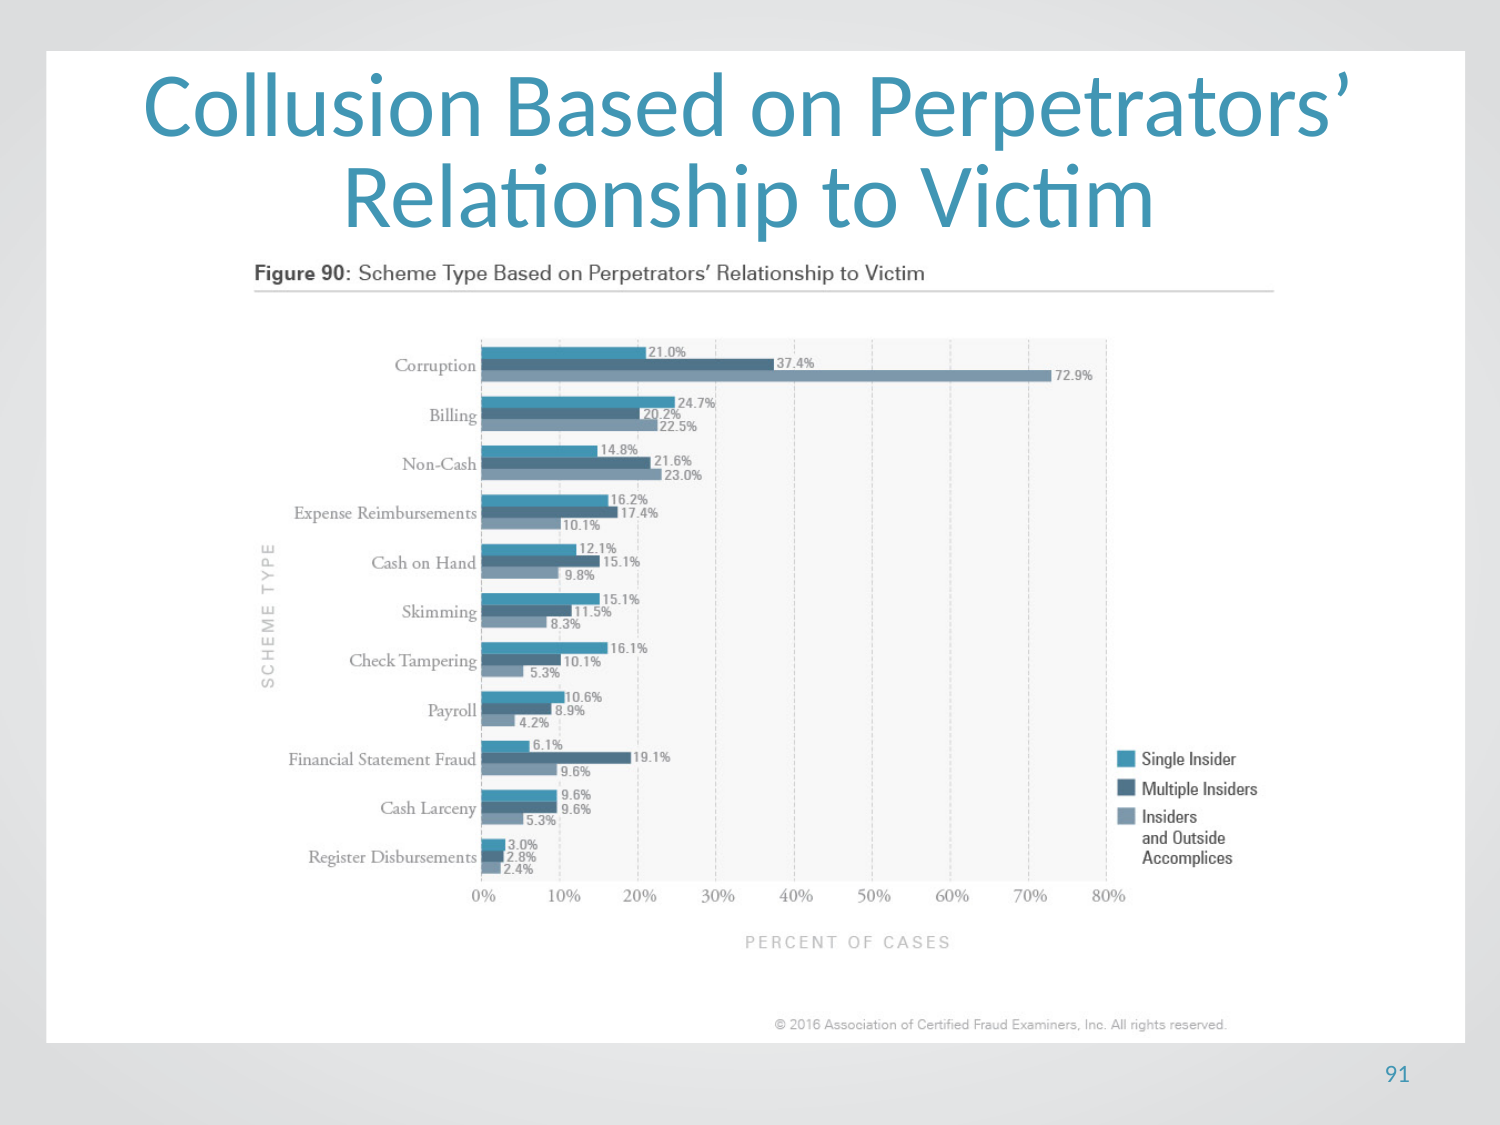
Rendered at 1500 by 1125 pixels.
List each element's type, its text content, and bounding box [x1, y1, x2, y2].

slide_number 91 [1074, 1042, 1425, 1103]
title Collusion Based on Perpetrators’ Relationship to Victim [75, 76, 1425, 233]
picture [75, 259, 1425, 1038]
